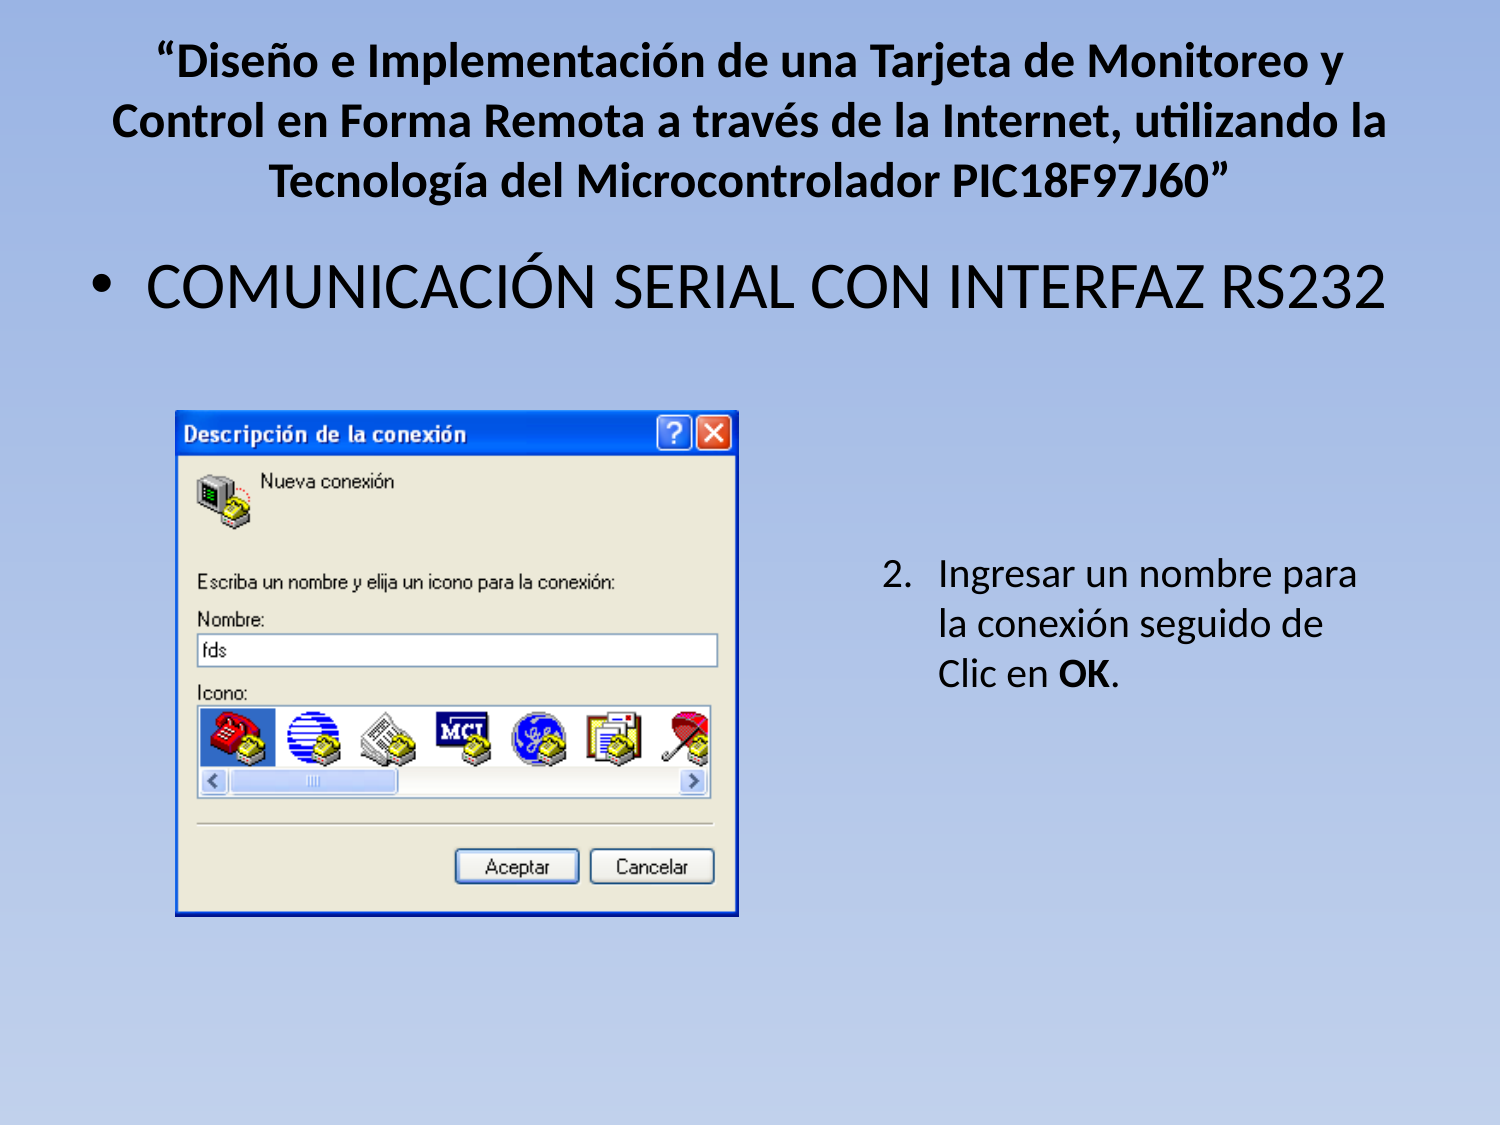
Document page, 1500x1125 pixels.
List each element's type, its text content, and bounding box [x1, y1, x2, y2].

text_box Ingresar un nombre para la conexión seguido de Clic en OK. [867, 537, 1383, 748]
title “Diseño e Implementación de una Tarjeta de Monitoreo y Control en Forma Remota a través de la Internet, utilizando la Tecnología del Microcontrolador PIC18F97J60” [75, 23, 1425, 211]
picture [175, 409, 739, 917]
list COMUNICACIÓN SERIAL CON INTERFAZ RS232 [75, 234, 1425, 336]
